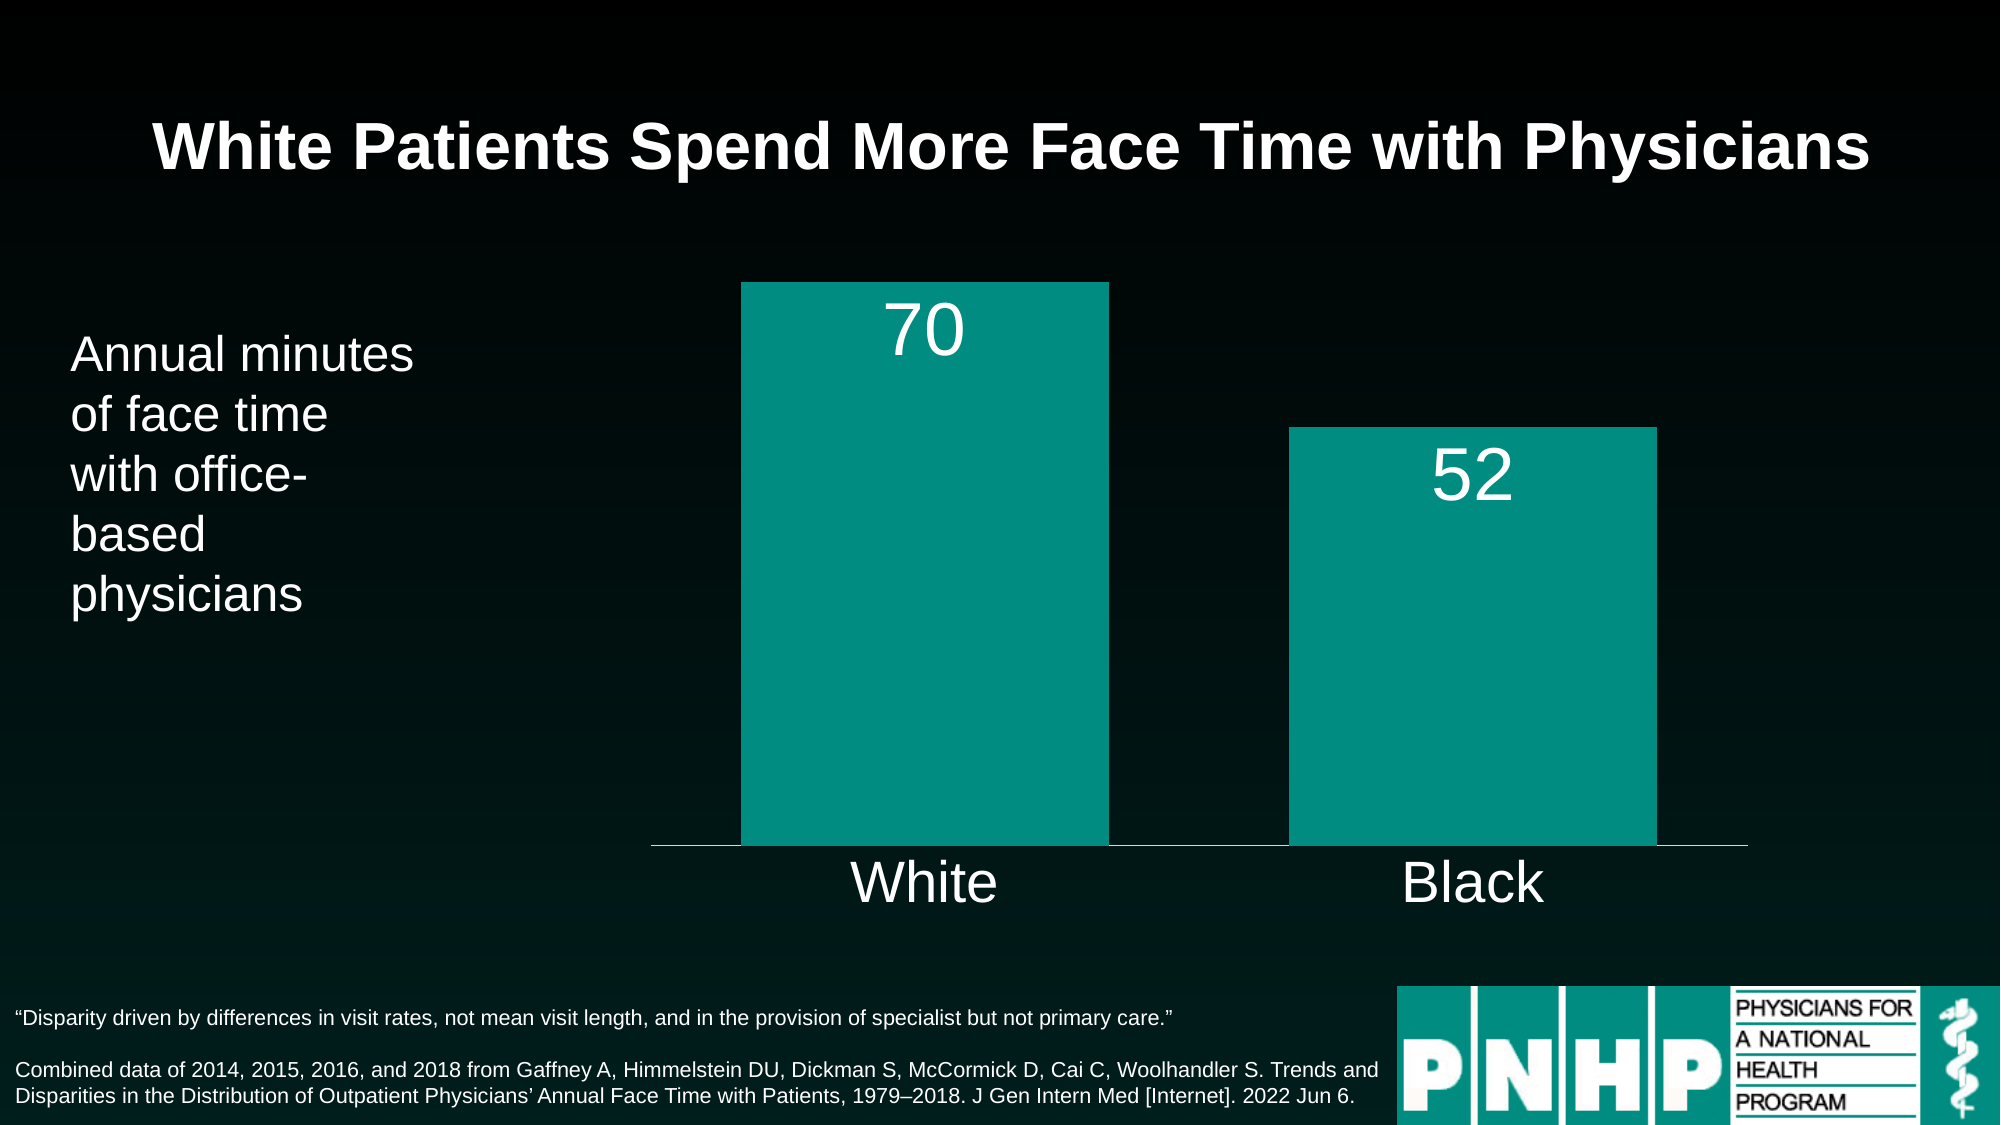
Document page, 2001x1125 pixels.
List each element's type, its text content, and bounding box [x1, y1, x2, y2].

picture [1397, 986, 2000, 1125]
title White Patients Spend More Face Time with Physicians [137, 59, 1919, 236]
text_box Annual minutes of face time with office-based physicians [55, 314, 444, 629]
list “Disparity driven by differences in visit rates, not mean visit length, and in the provision of specialist but not primary care.” Combined data of 2014, 2015, 2016, and 2018 from Gaffney A, Himmelstein DU, Dickman S, McCormick D, Cai C, Woolhandler S. Trends and Disparities in the Distribution of Outpatient Physicians’ Annual Face Time with Patients, 1979–2018. J Gen Intern Med [Internet]. 2022 Jun 6. [0, 986, 1396, 1125]
chart [550, 201, 1749, 956]
